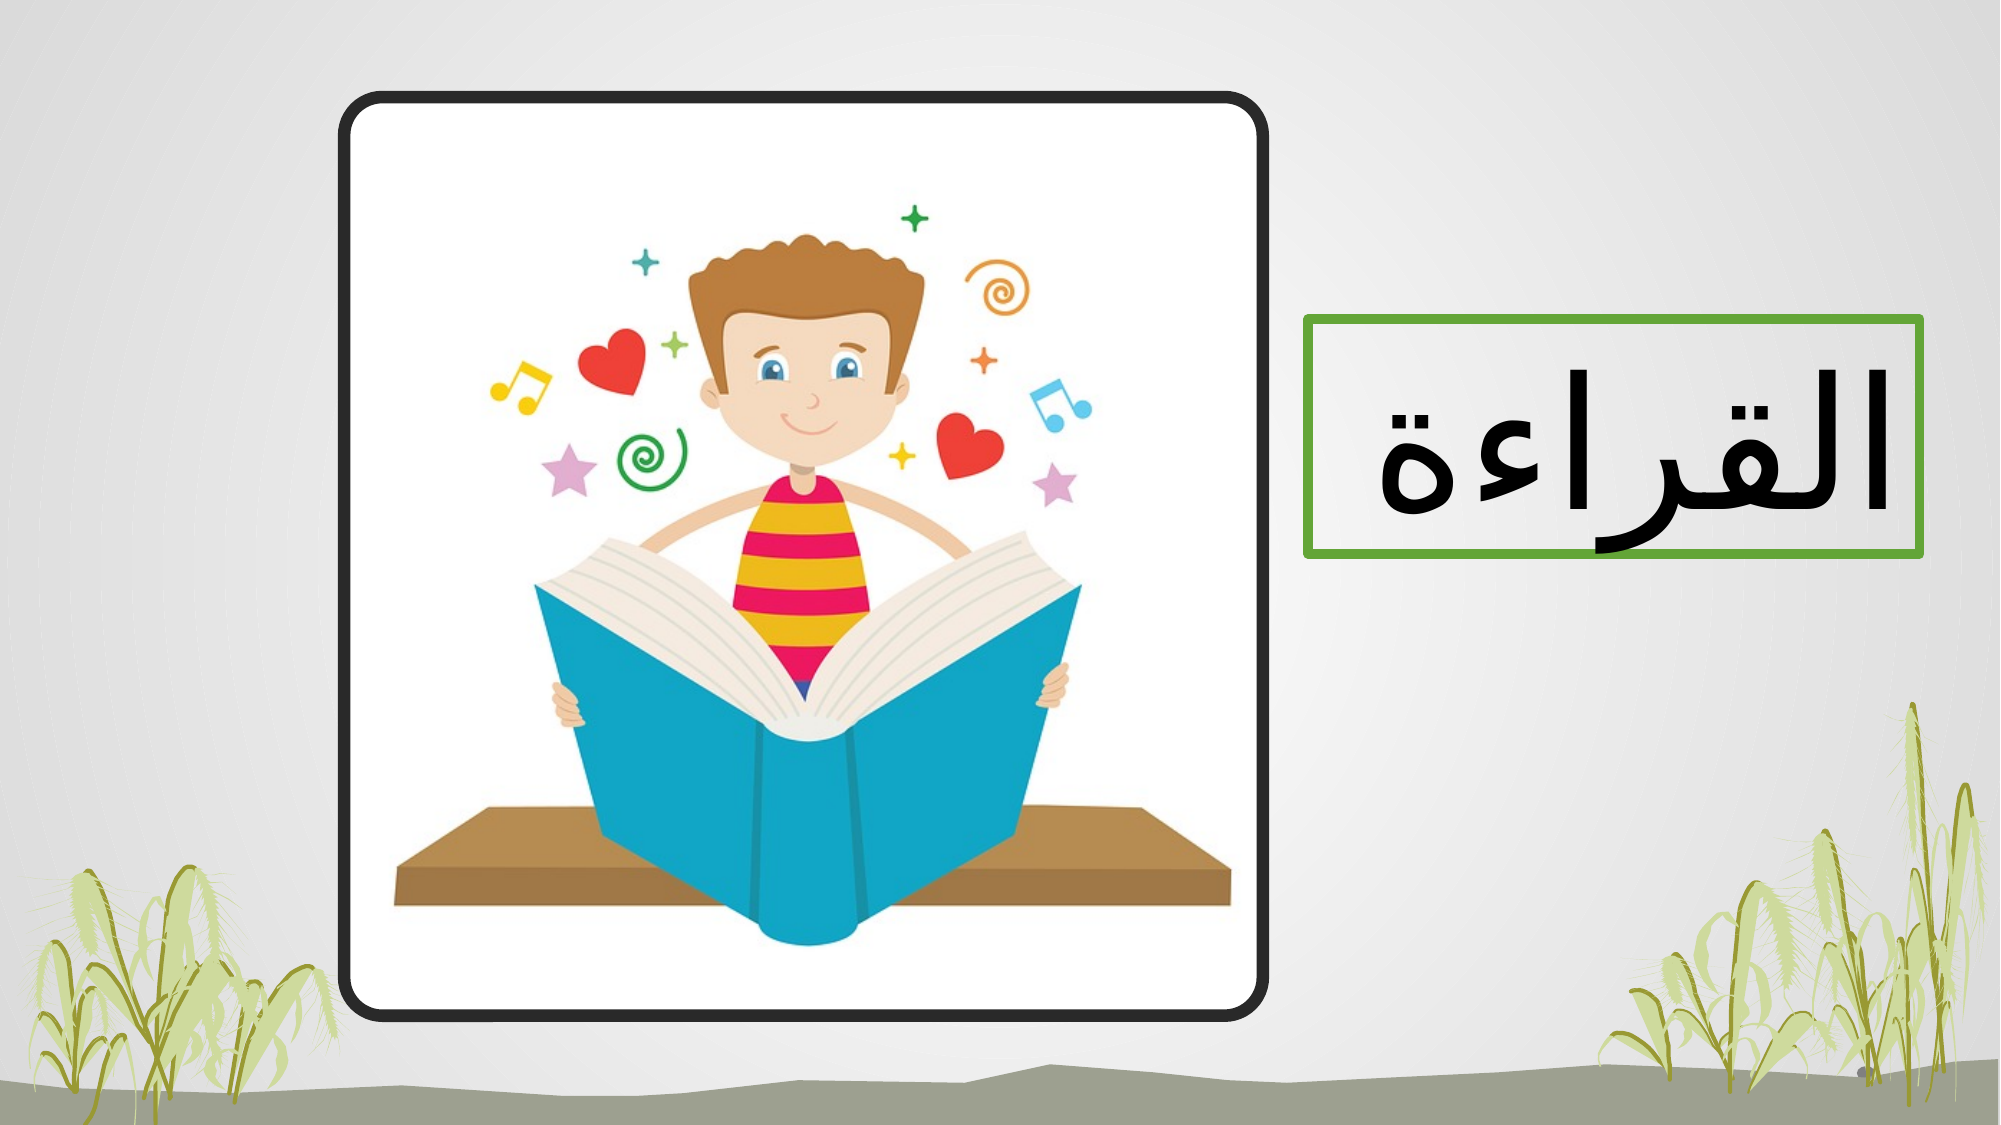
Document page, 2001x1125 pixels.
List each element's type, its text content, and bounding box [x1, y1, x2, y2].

text_box القراءة [1308, 319, 1920, 554]
picture [344, 96, 1263, 1016]
